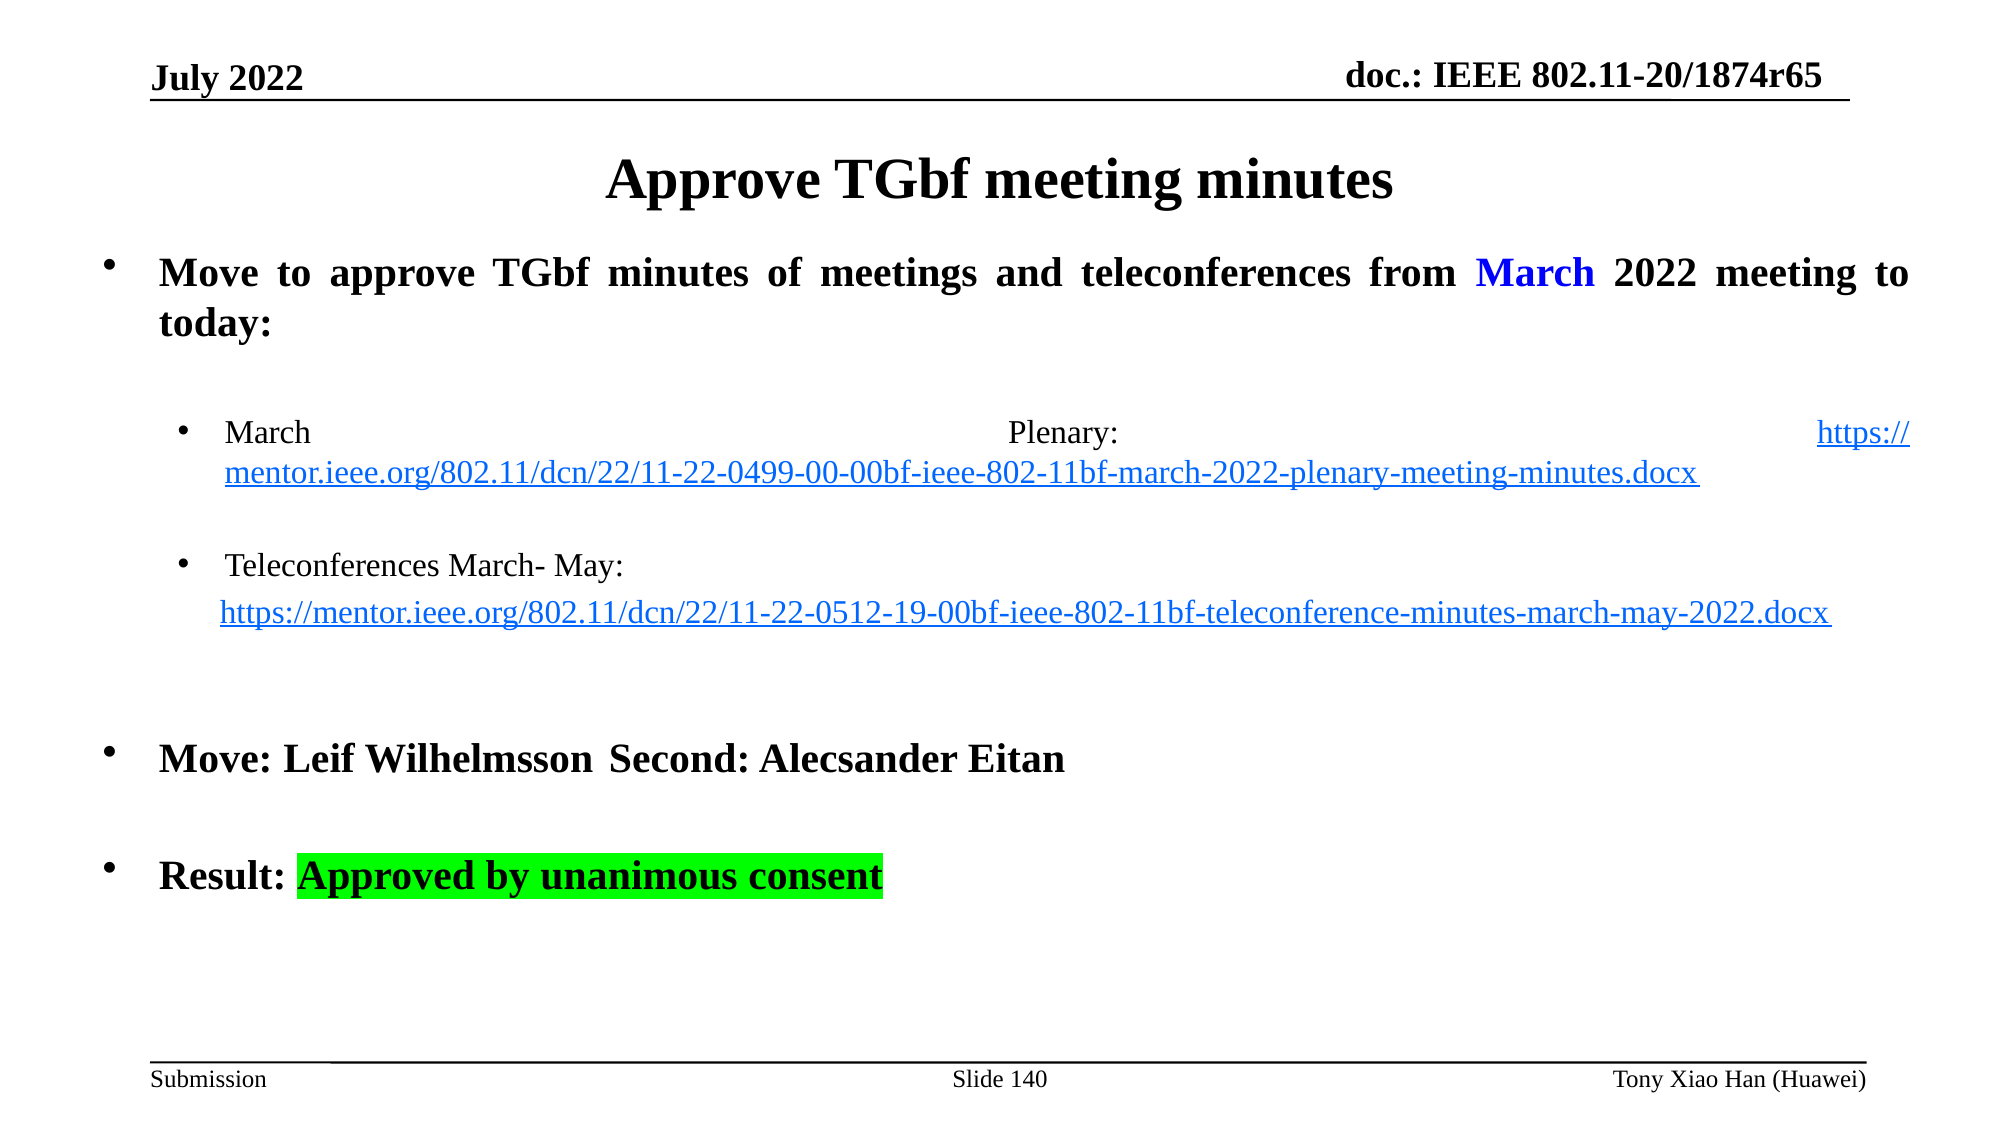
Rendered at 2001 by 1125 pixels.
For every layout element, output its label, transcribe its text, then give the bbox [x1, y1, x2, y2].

text_box Approve TGbf meeting minutes [362, 87, 1638, 237]
text_box Move to approve TGbf minutes of meetings and teleconferences from March 2022 meeting to today: March Plenary: https://mentor.ieee.org/802.11/dcn/22/11-22-0499-00-00bf-ieee-802-11bf-march-2022-plenary-meeting-minutes.docx Teleconferences March- May: https://mentor.ieee.org/802.11/dcn/22/11-22-0512-19-00bf-ieee-802-11bf-teleconference-minutes-march-may-2022.docx Move: Leif Wilhelmsson Second: Alecsander Eitan Result: Approved by unanimous consent [87, 237, 1925, 975]
